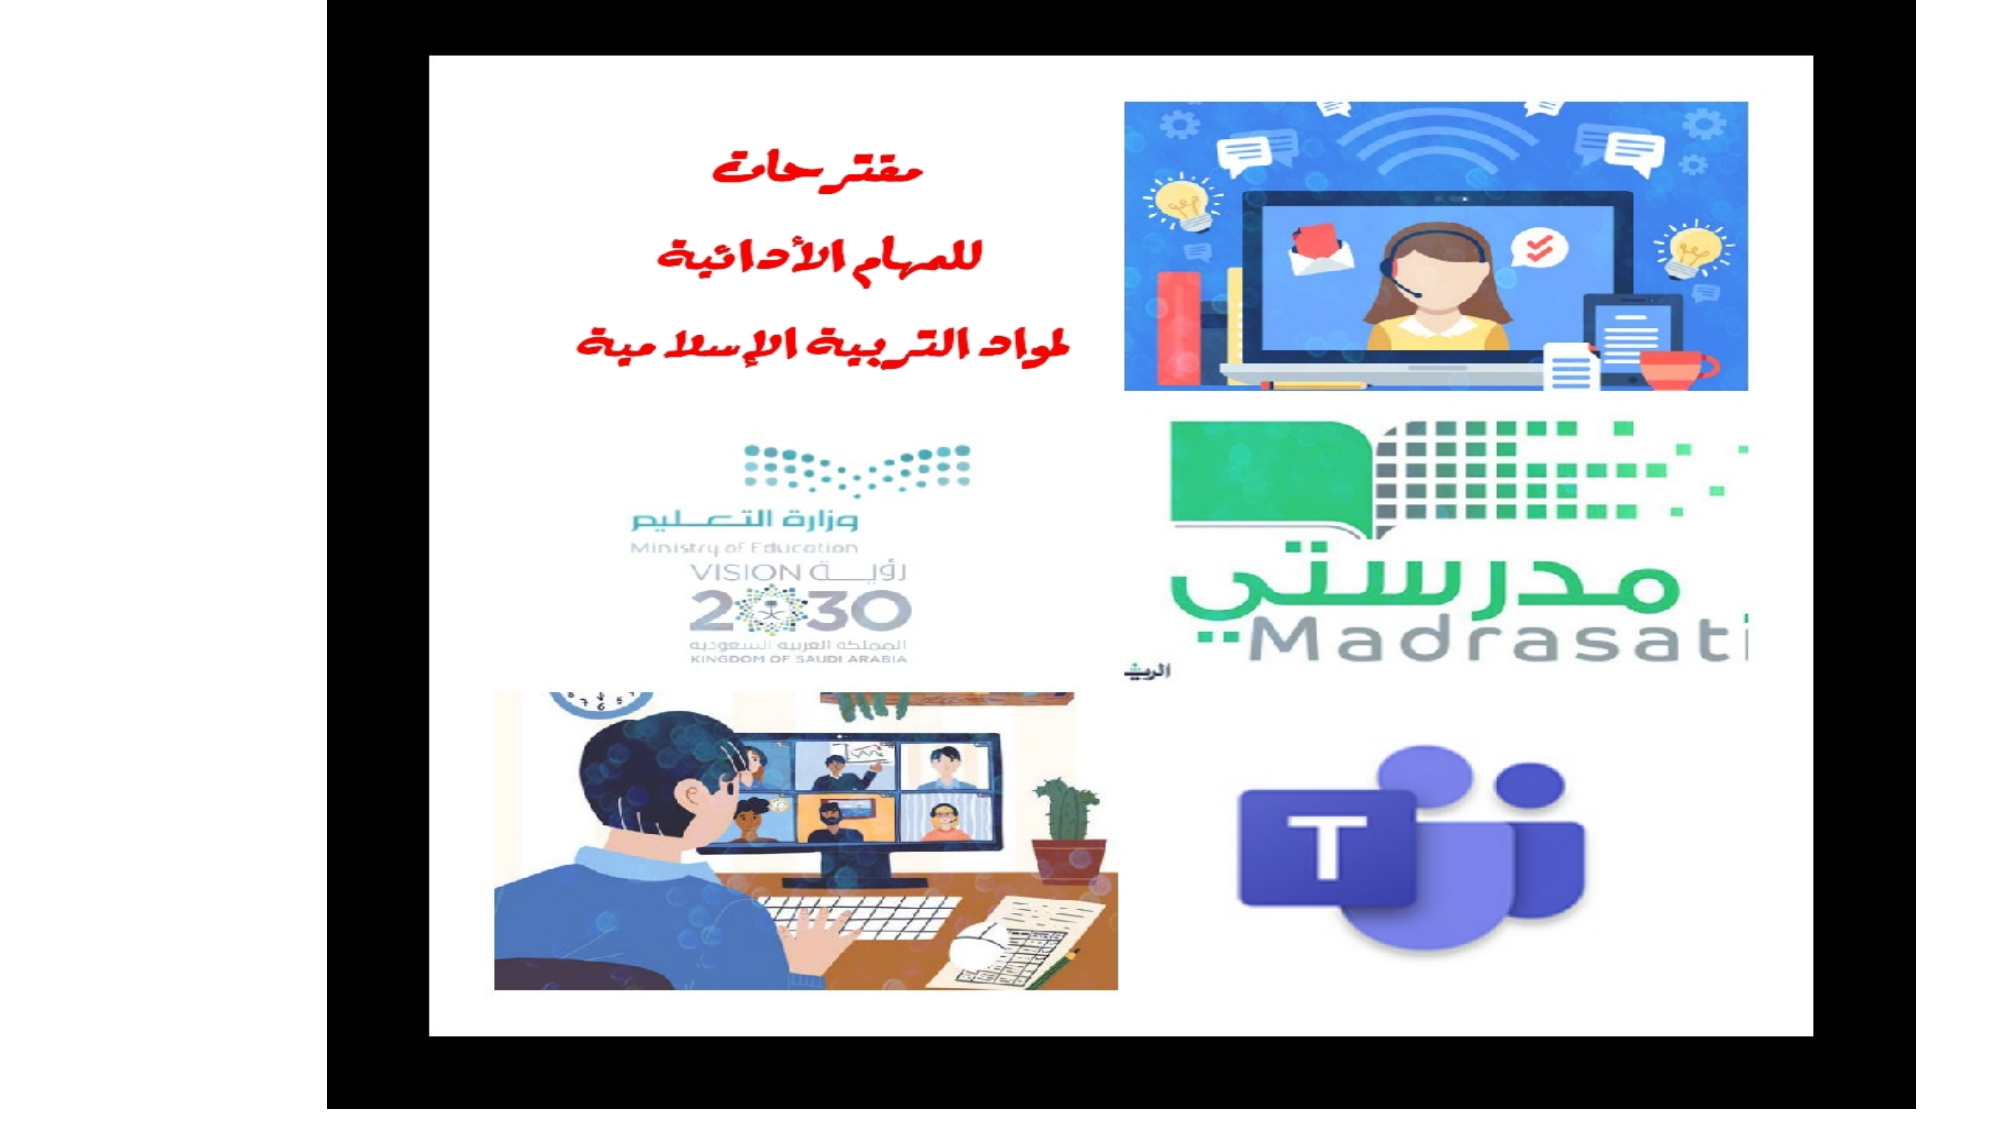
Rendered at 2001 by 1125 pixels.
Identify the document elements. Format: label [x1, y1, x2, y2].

picture [327, 0, 1916, 1109]
